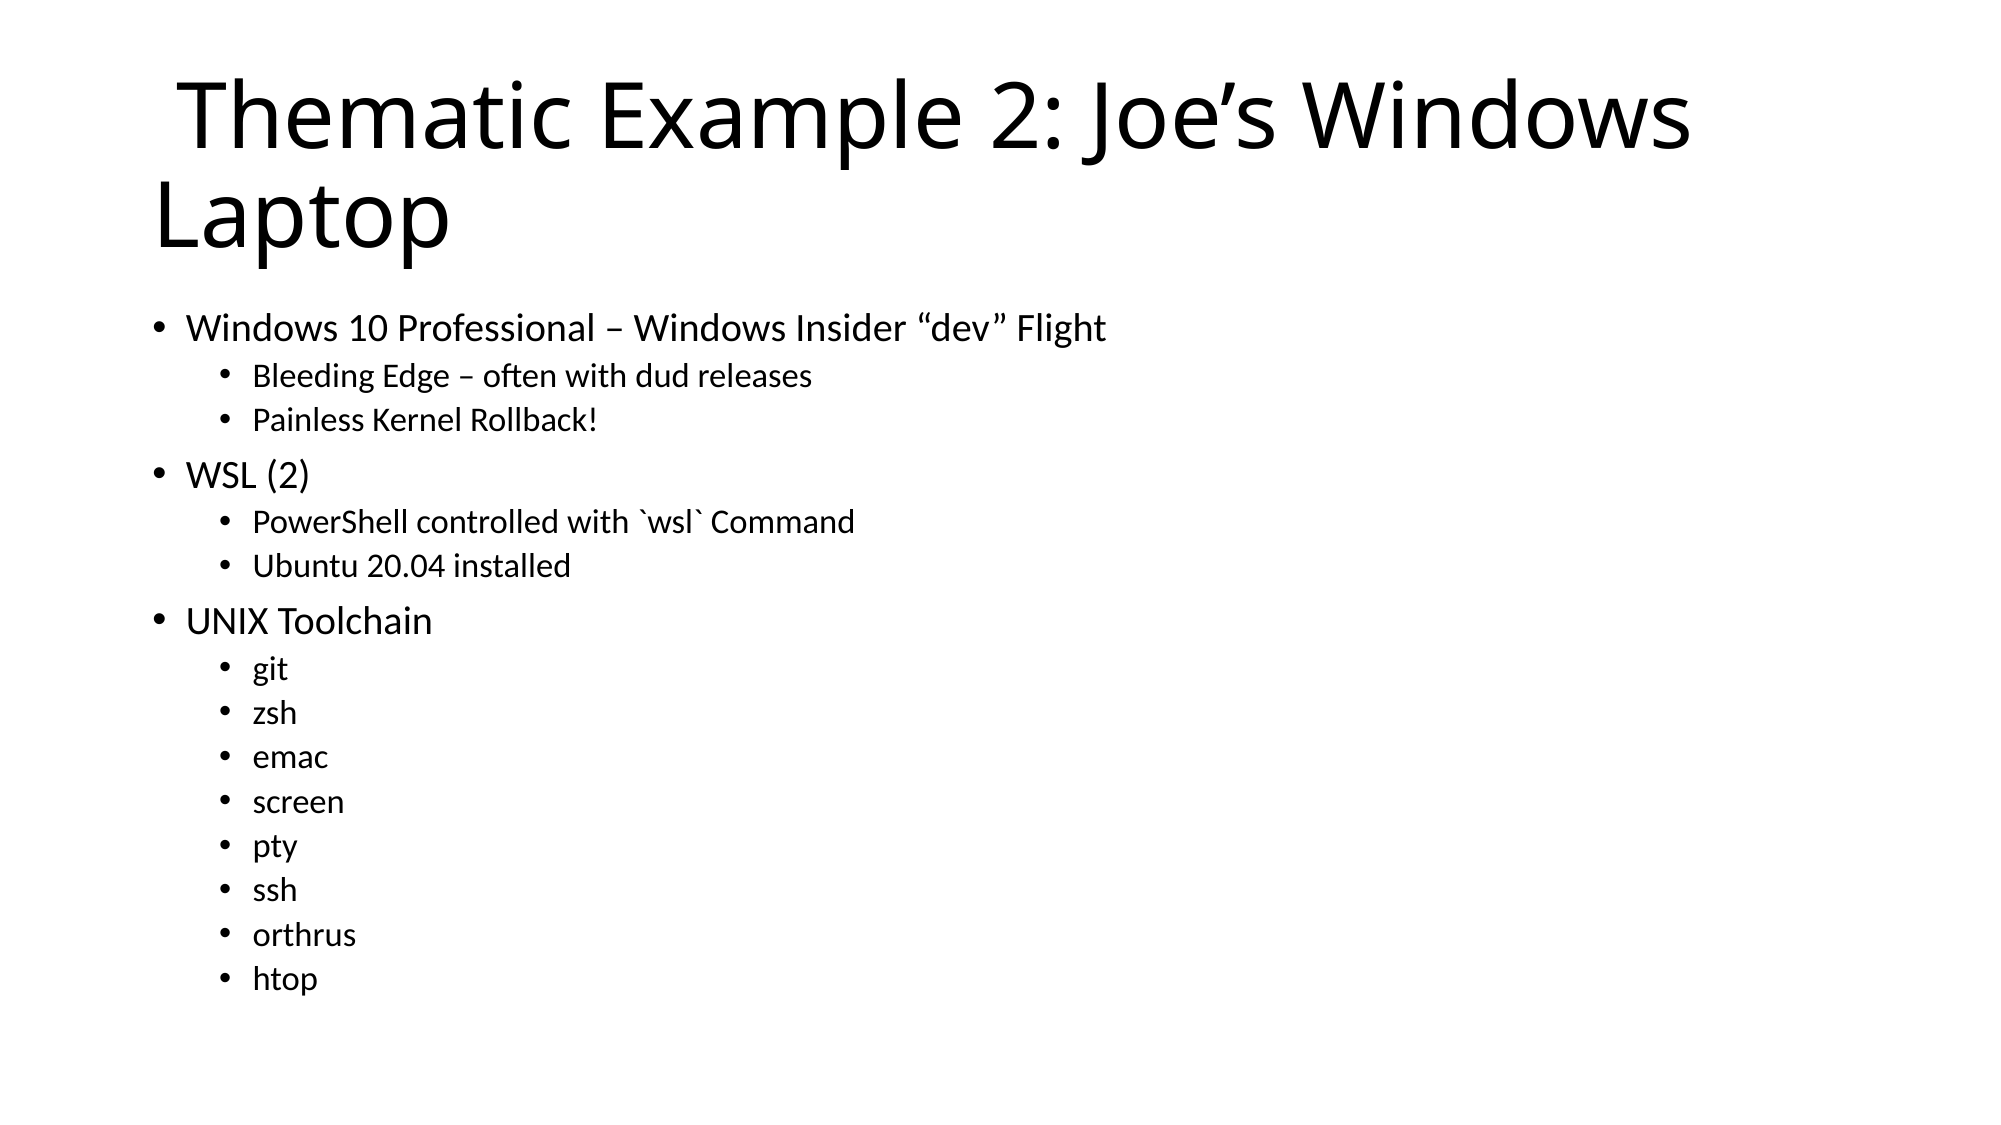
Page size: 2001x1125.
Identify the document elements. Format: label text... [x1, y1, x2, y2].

title Thematic Example 2: Joe’s Windows Laptop [137, 59, 1863, 278]
list Windows 10 Professional – Windows Insider “dev” Flight Bleeding Edge – often with dud releases Painless Kernel Rollback! WSL (2) PowerShell controlled with `wsl` Command Ubuntu 20.04 installed UNIX Toolchain git zsh emac screen pty ssh orthrus htop [137, 299, 1863, 1014]
